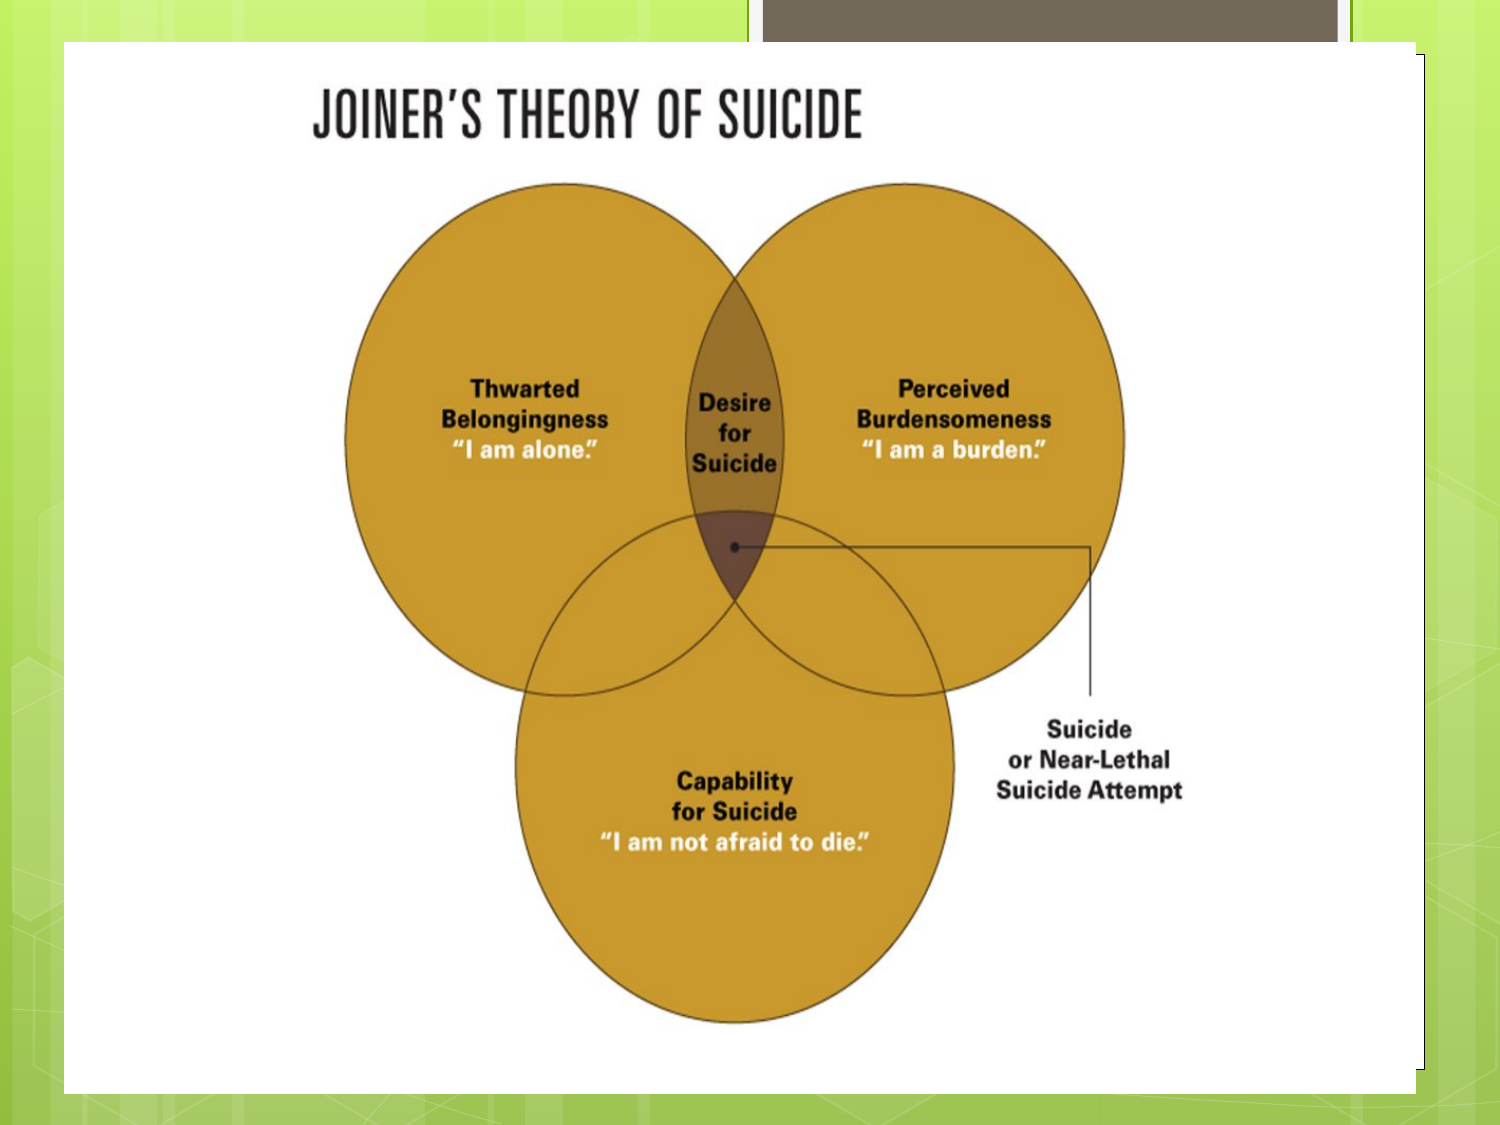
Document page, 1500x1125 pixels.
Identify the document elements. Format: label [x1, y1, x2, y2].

list [64, 42, 1416, 1095]
